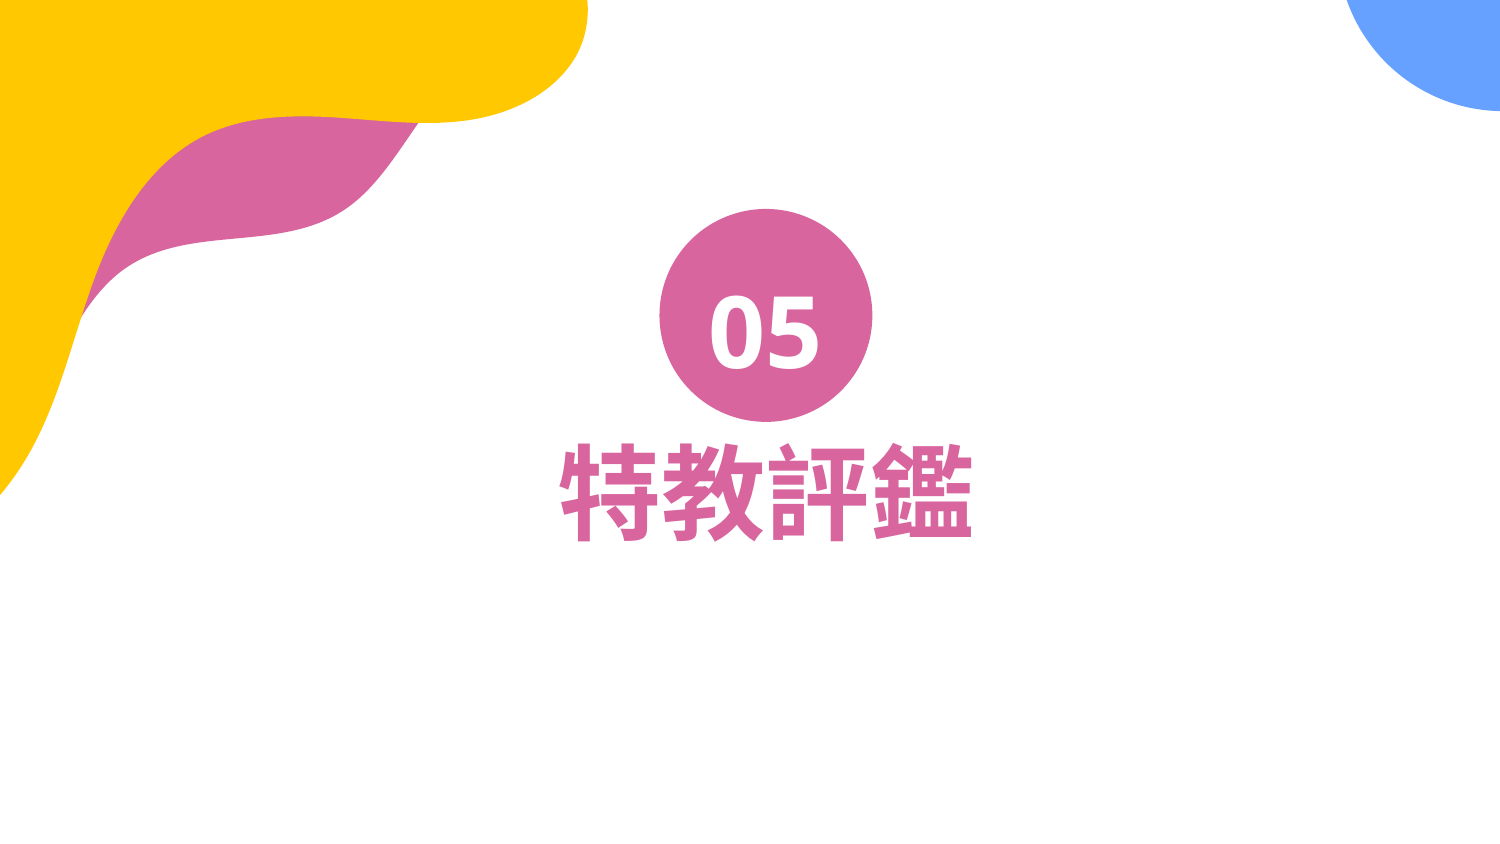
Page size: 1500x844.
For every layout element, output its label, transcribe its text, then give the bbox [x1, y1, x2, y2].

text_box [698, 398, 834, 421]
text_box [857, 260, 873, 371]
text_box [659, 260, 675, 371]
title 特教評鑑 [350, 421, 1182, 560]
text_box [675, 208, 857, 259]
title 05 [675, 259, 857, 398]
